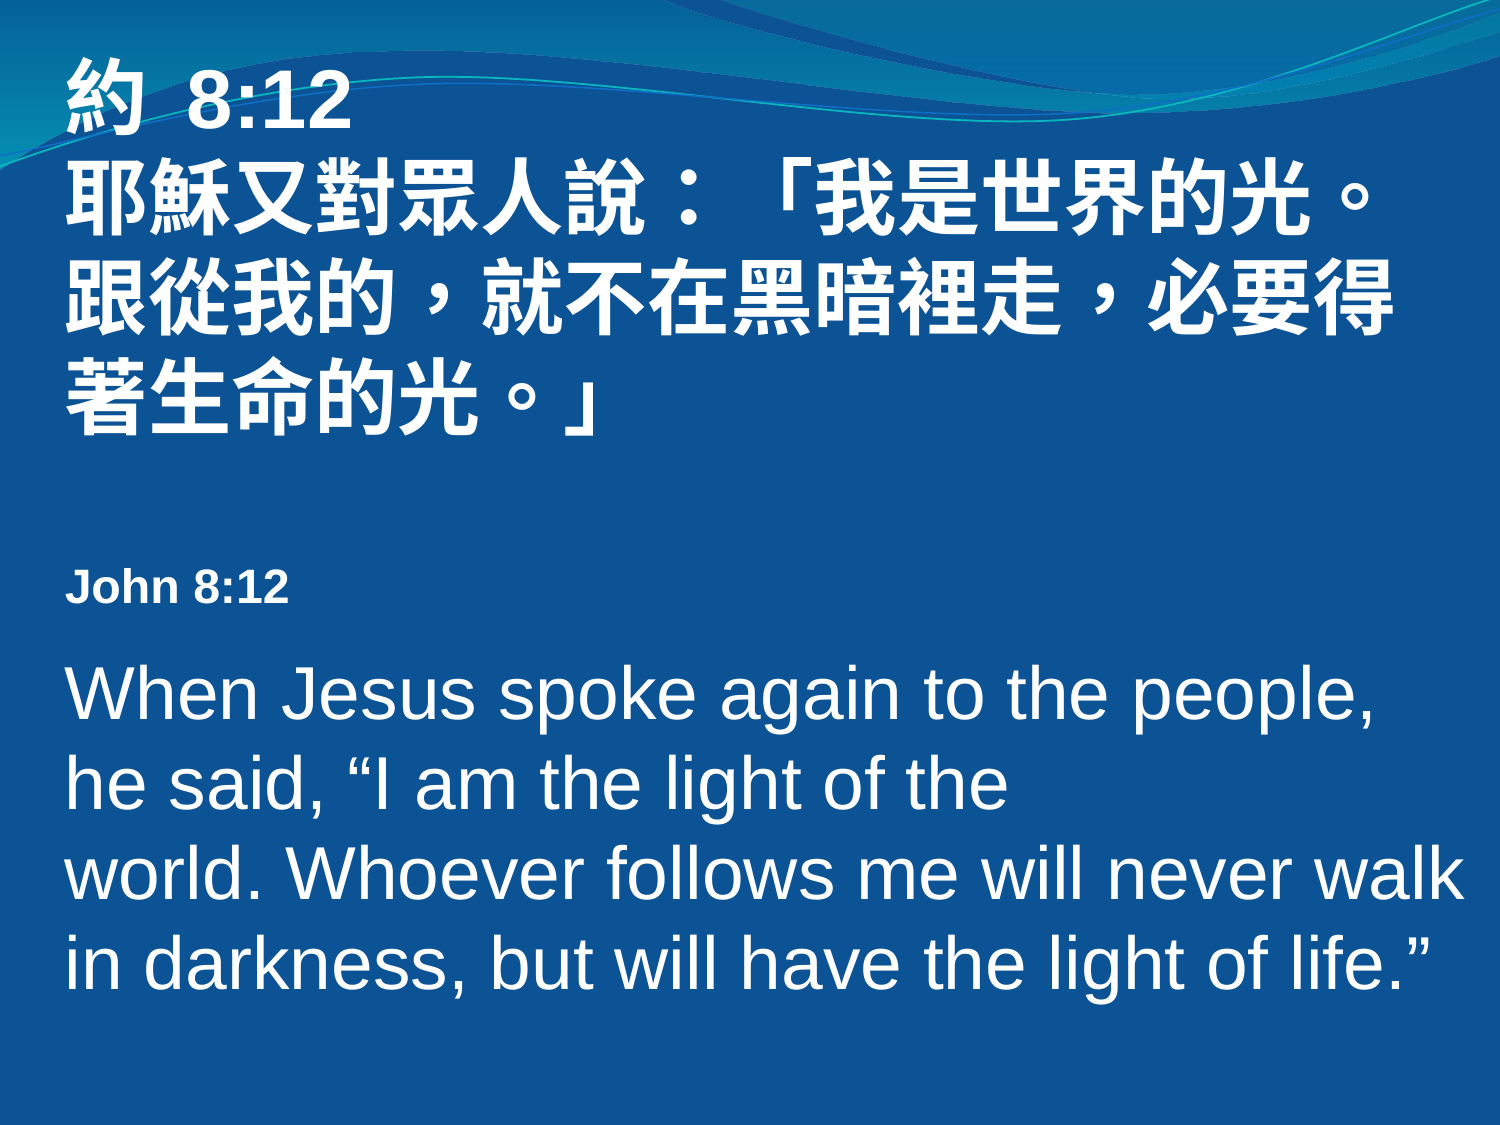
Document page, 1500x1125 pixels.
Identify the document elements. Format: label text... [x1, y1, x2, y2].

text_box 約 8:12 耶穌又對眾人說：「我是世界的光。跟從我的，就不在黑暗裡走，必要得著生命的光。」 John 8:12 When Jesus spoke again to the people, he said, “I am the light of the world. Whoever follows me will never walk in darkness, but will have the light of life.” [49, 37, 1488, 1113]
